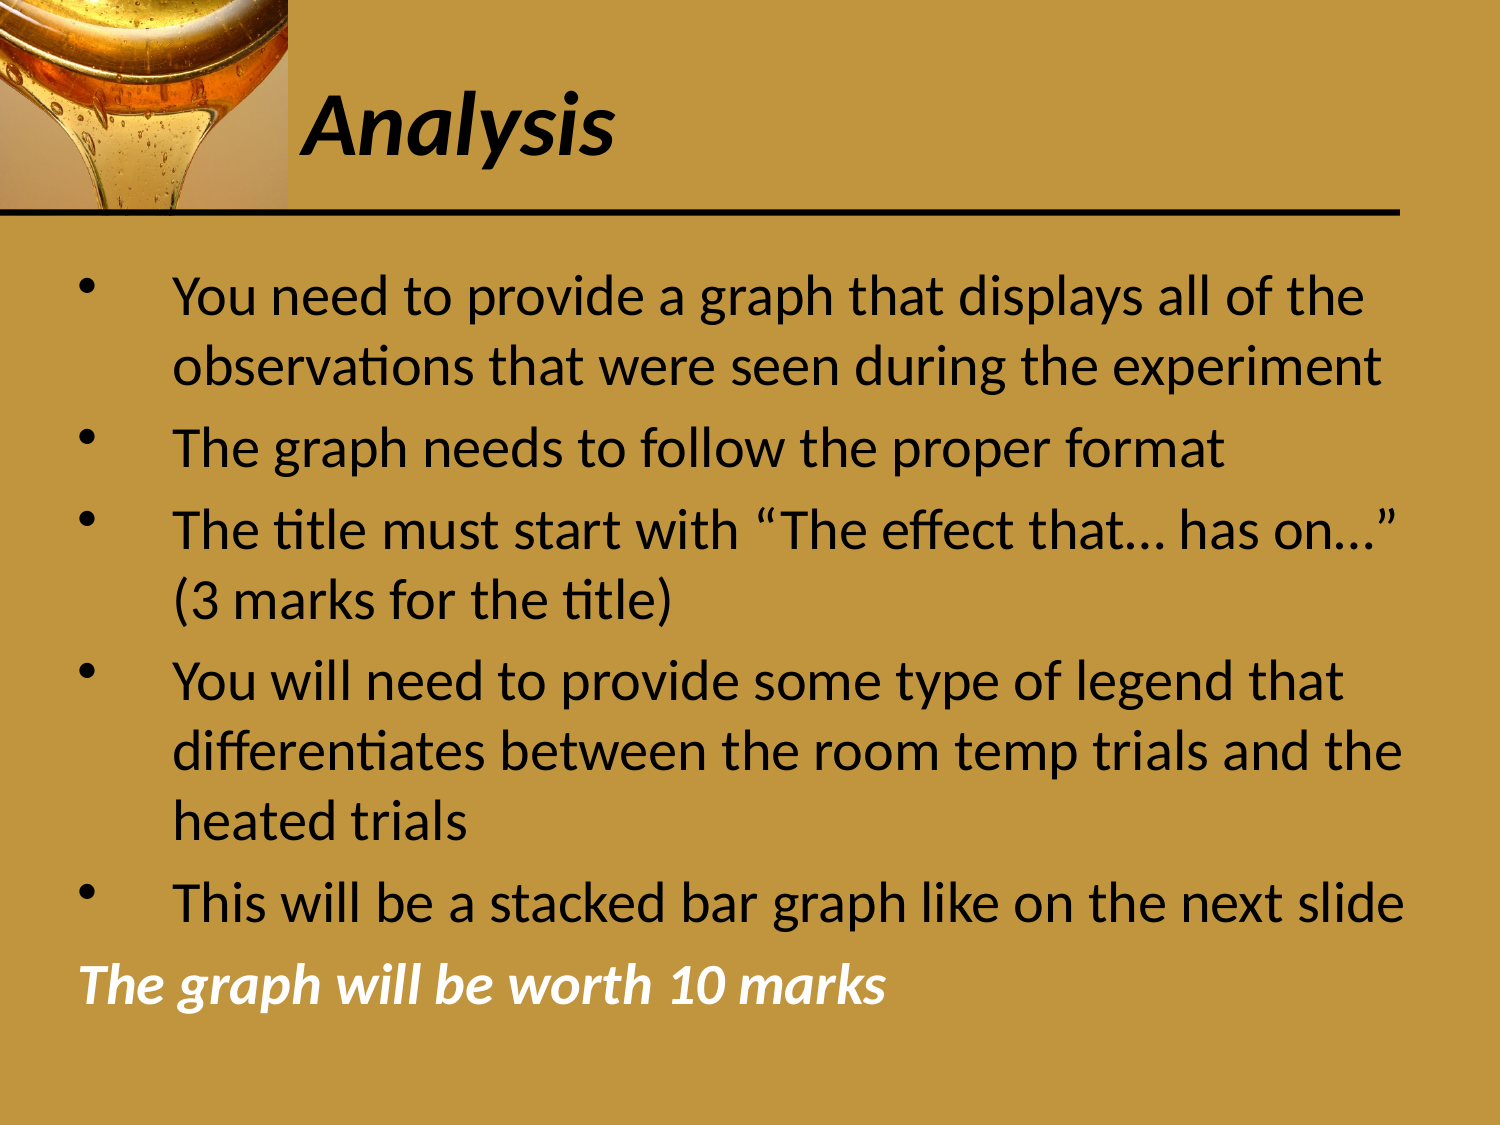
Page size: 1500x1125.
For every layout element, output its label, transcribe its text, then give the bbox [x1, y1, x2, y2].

title Analysis [291, 24, 1413, 213]
picture [0, 0, 288, 216]
list You need to provide a graph that displays all of the observations that were seen during the experiment The graph needs to follow the proper format The title must start with “The effect that… has on…” (3 marks for the title) You will need to provide some type of legend that differentiates between the room temp trials and the heated trials This will be a stacked bar graph like on the next slide The graph will be worth 10 marks [62, 249, 1426, 1088]
